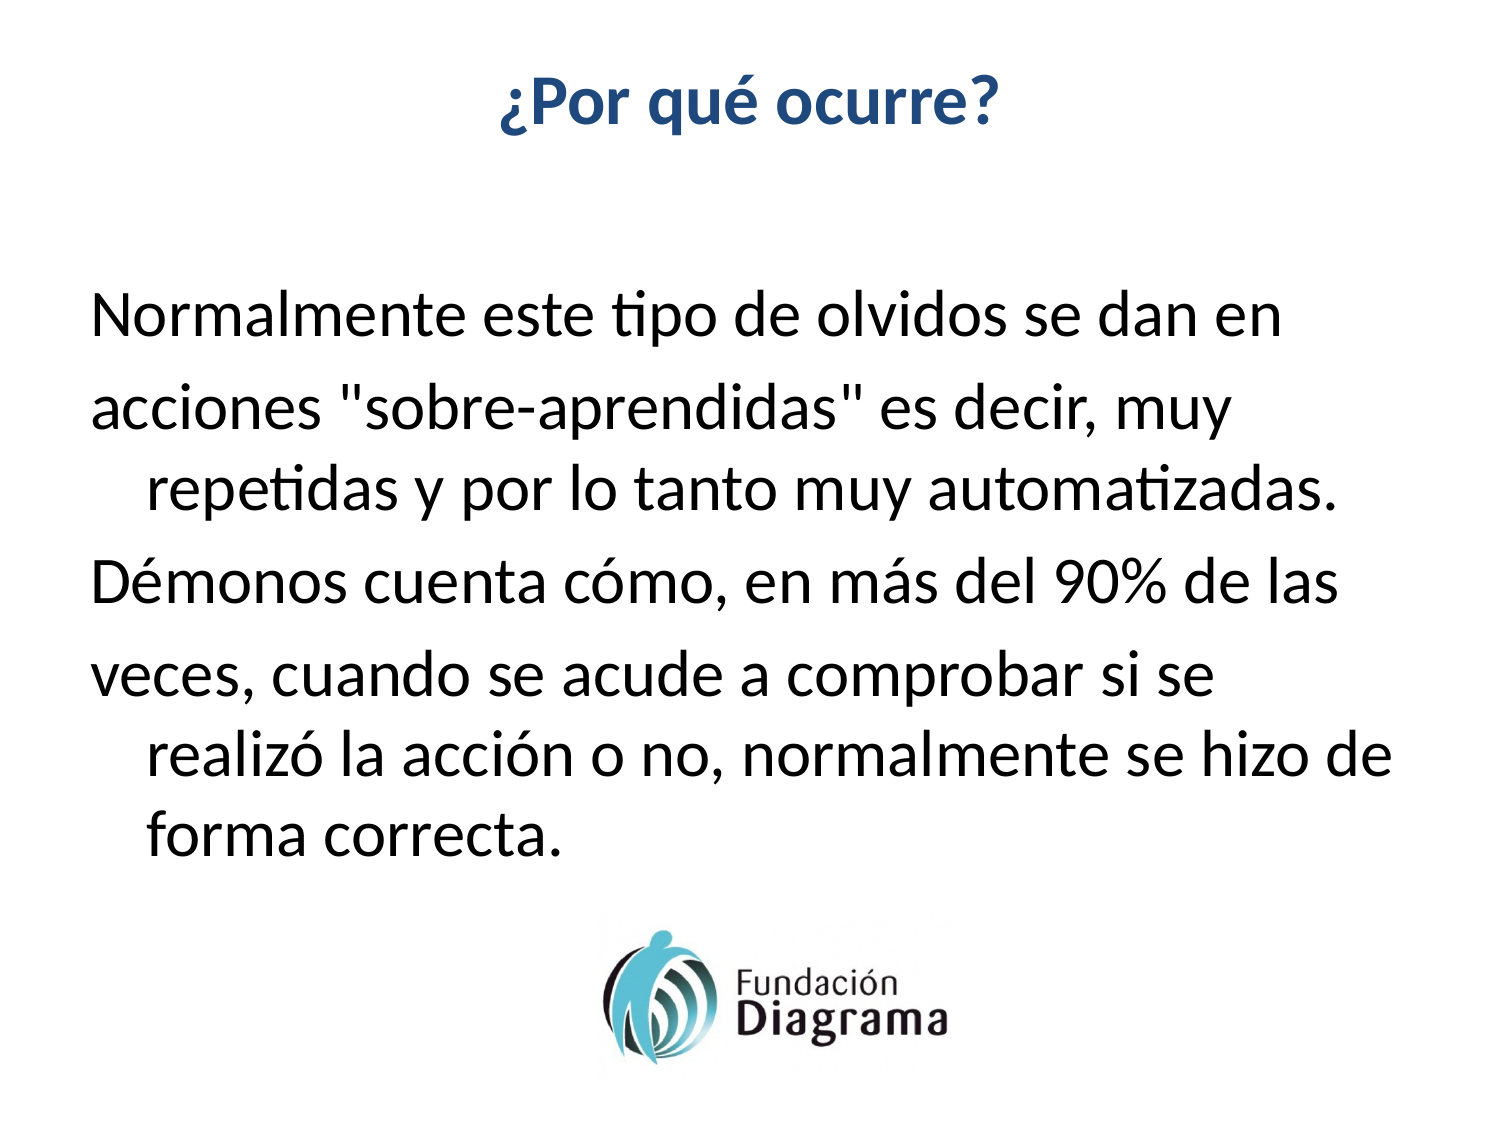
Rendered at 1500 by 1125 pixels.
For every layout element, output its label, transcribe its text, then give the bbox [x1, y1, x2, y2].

picture [597, 913, 953, 1081]
title ¿Por qué ocurre? [75, 45, 1425, 233]
list Normalmente este tipo de olvidos se dan en acciones "sobre-aprendidas" es decir, muy repetidas y por lo tanto muy automatizadas. Démonos cuenta cómo, en más del 90% de las veces, cuando se acude a comprobar si se realizó la acción o no, normalmente se hizo de forma correcta. [75, 262, 1425, 1005]
